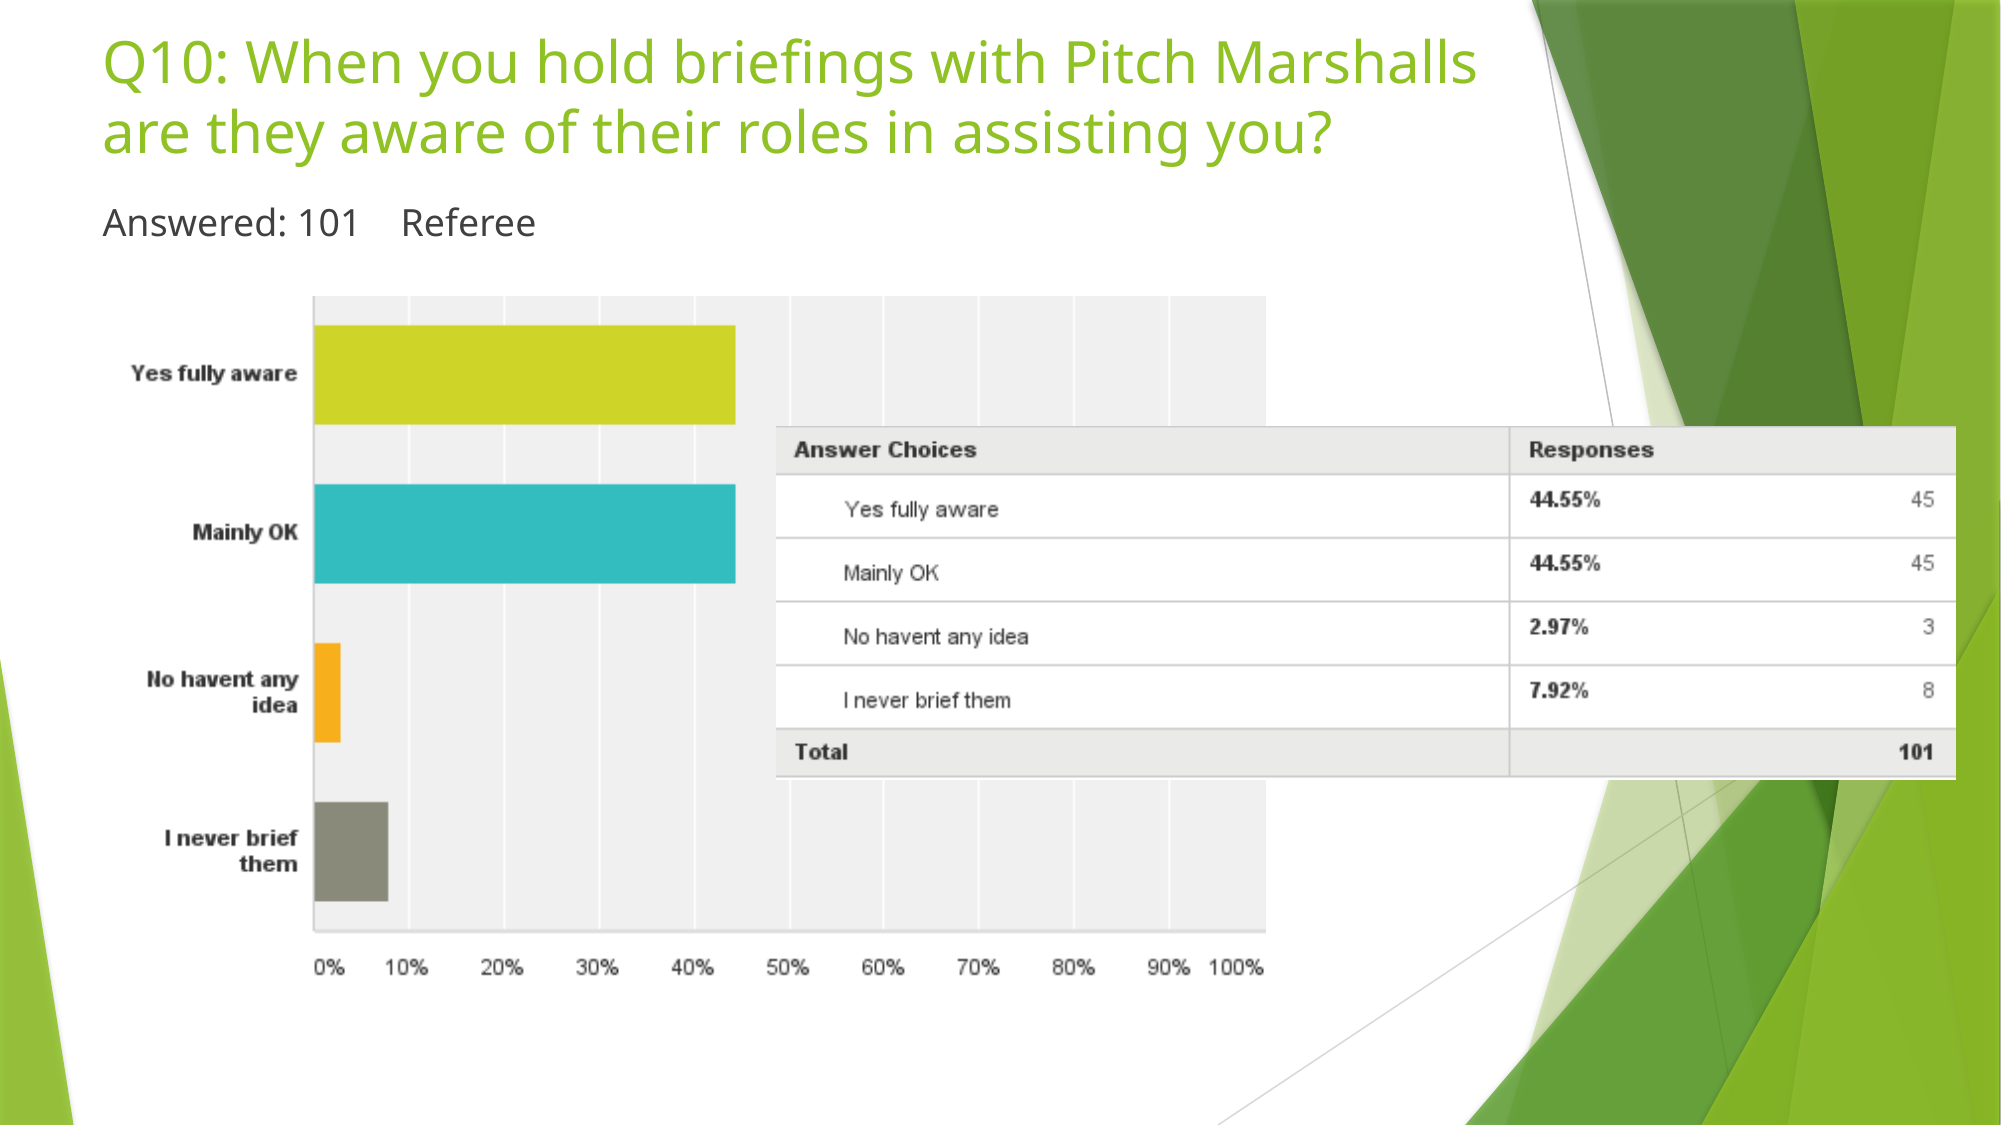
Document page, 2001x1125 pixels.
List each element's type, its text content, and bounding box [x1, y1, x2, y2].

picture [86, 296, 1956, 1032]
list Answered: 101 Referee [87, 191, 1813, 280]
title Q10: When you hold briefings with Pitch Marshalls are they aware of their roles in assisting you? [87, 18, 1567, 191]
